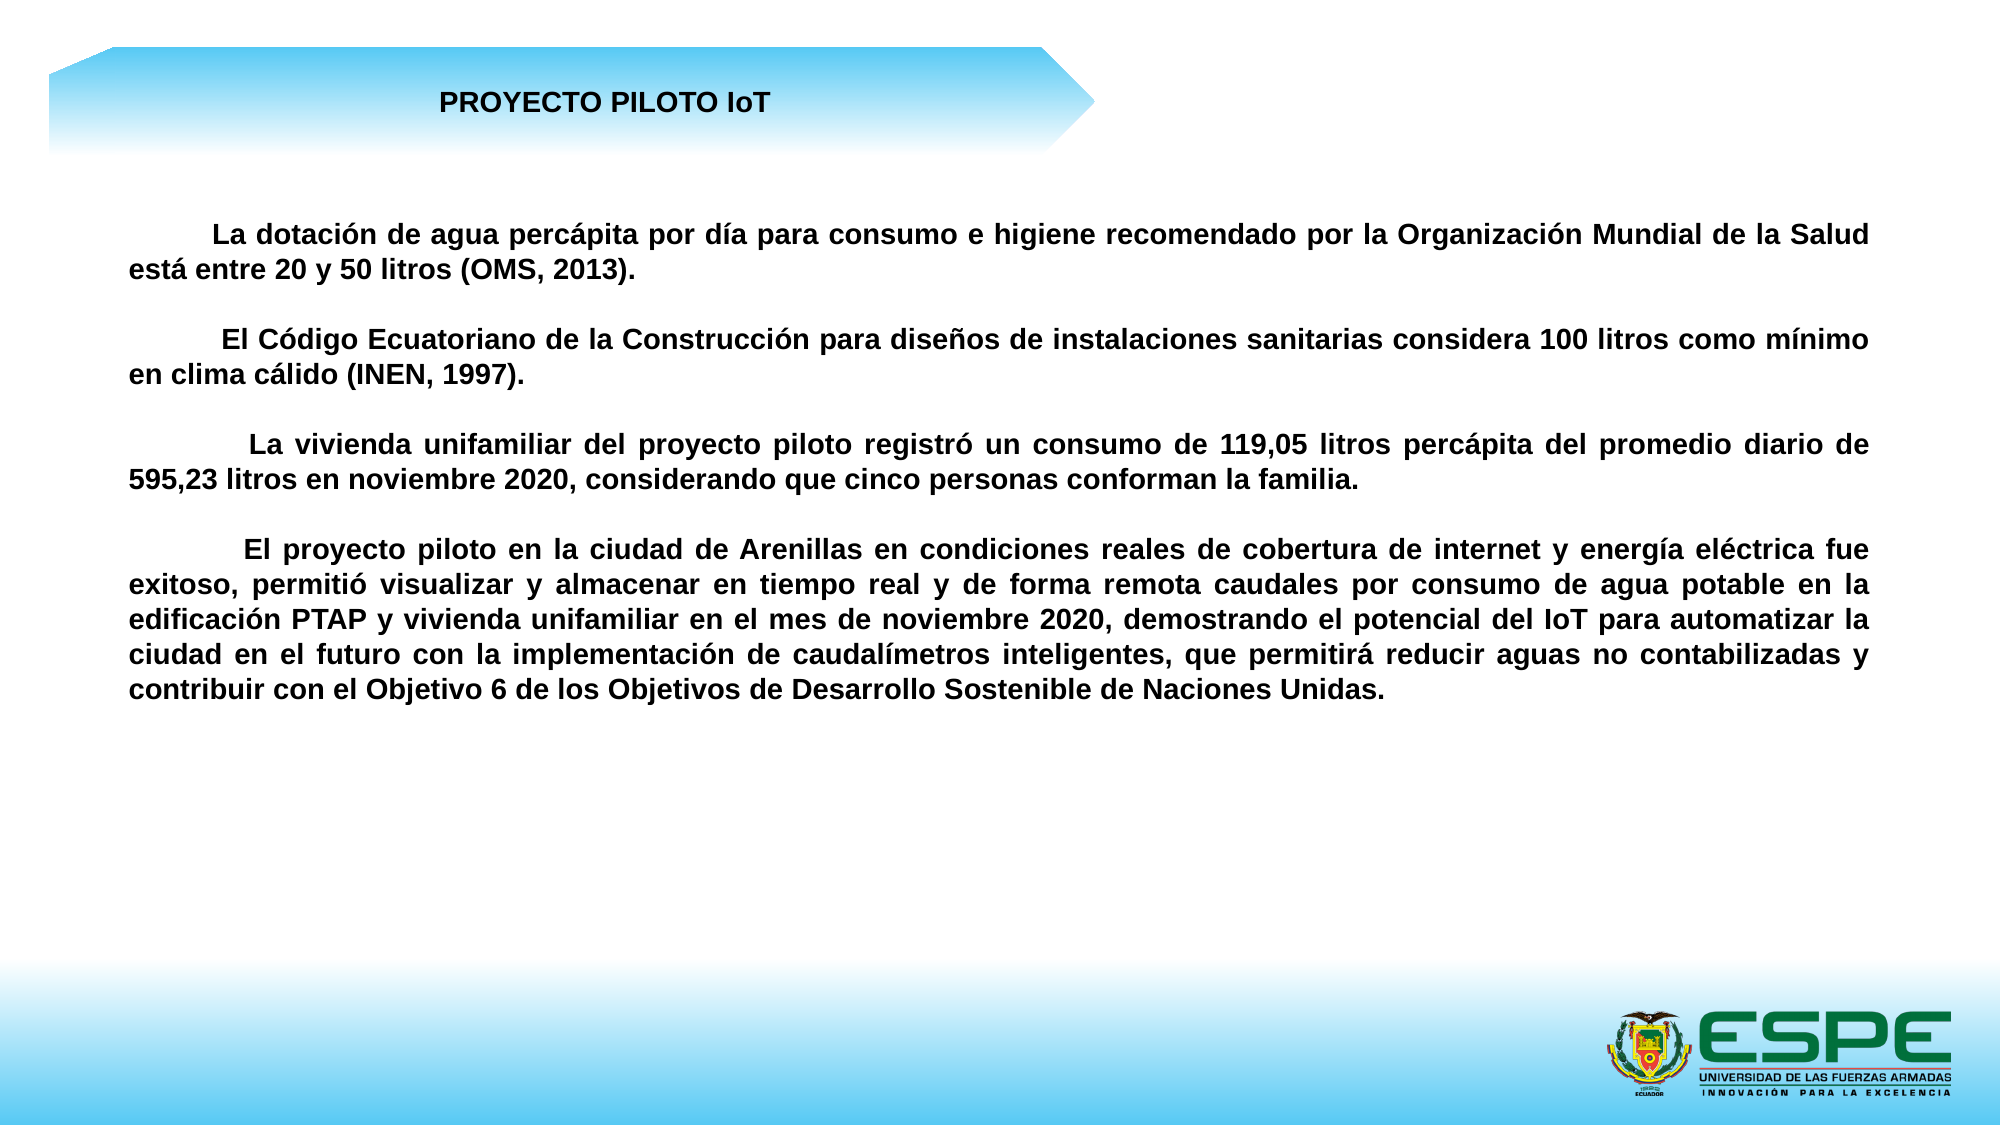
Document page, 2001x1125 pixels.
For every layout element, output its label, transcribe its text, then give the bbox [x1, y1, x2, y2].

text_box La dotación de agua percápita por día para consumo e higiene recomendado por la Organización Mundial de la Salud está entre 20 y 50 litros (OMS, 2013). El Código Ecuatoriano de la Construcción para diseños de instalaciones sanitarias considera 100 litros como mínimo en clima cálido (INEN, 1997). La vivienda unifamiliar del proyecto piloto registró un consumo de 119,05 litros percápita del promedio diario de 595,23 litros en noviembre 2020, considerando que cinco personas conforman la familia. El proyecto piloto en la ciudad de Arenillas en condiciones reales de cobertura de internet y energía eléctrica fue exitoso, permitió visualizar y almacenar en tiempo real y de forma remota caudales por consumo de agua potable en la edificación PTAP y vivienda unifamiliar en el mes de noviembre 2020, demostrando el potencial del IoT para automatizar la ciudad en el futuro con la implementación de caudalímetros inteligentes, que permitirá reducir aguas no contabilizadas y contribuir con el Objetivo 6 de los Objetivos de Desarrollo Sostenible de Naciones Unidas. [113, 208, 1887, 748]
text_box [0, 959, 2000, 1125]
text_box [48, 45, 117, 158]
text_box [117, 45, 1097, 158]
text_box PROYECTO PILOTO IoT [146, 76, 1064, 126]
picture [1607, 1011, 1951, 1096]
